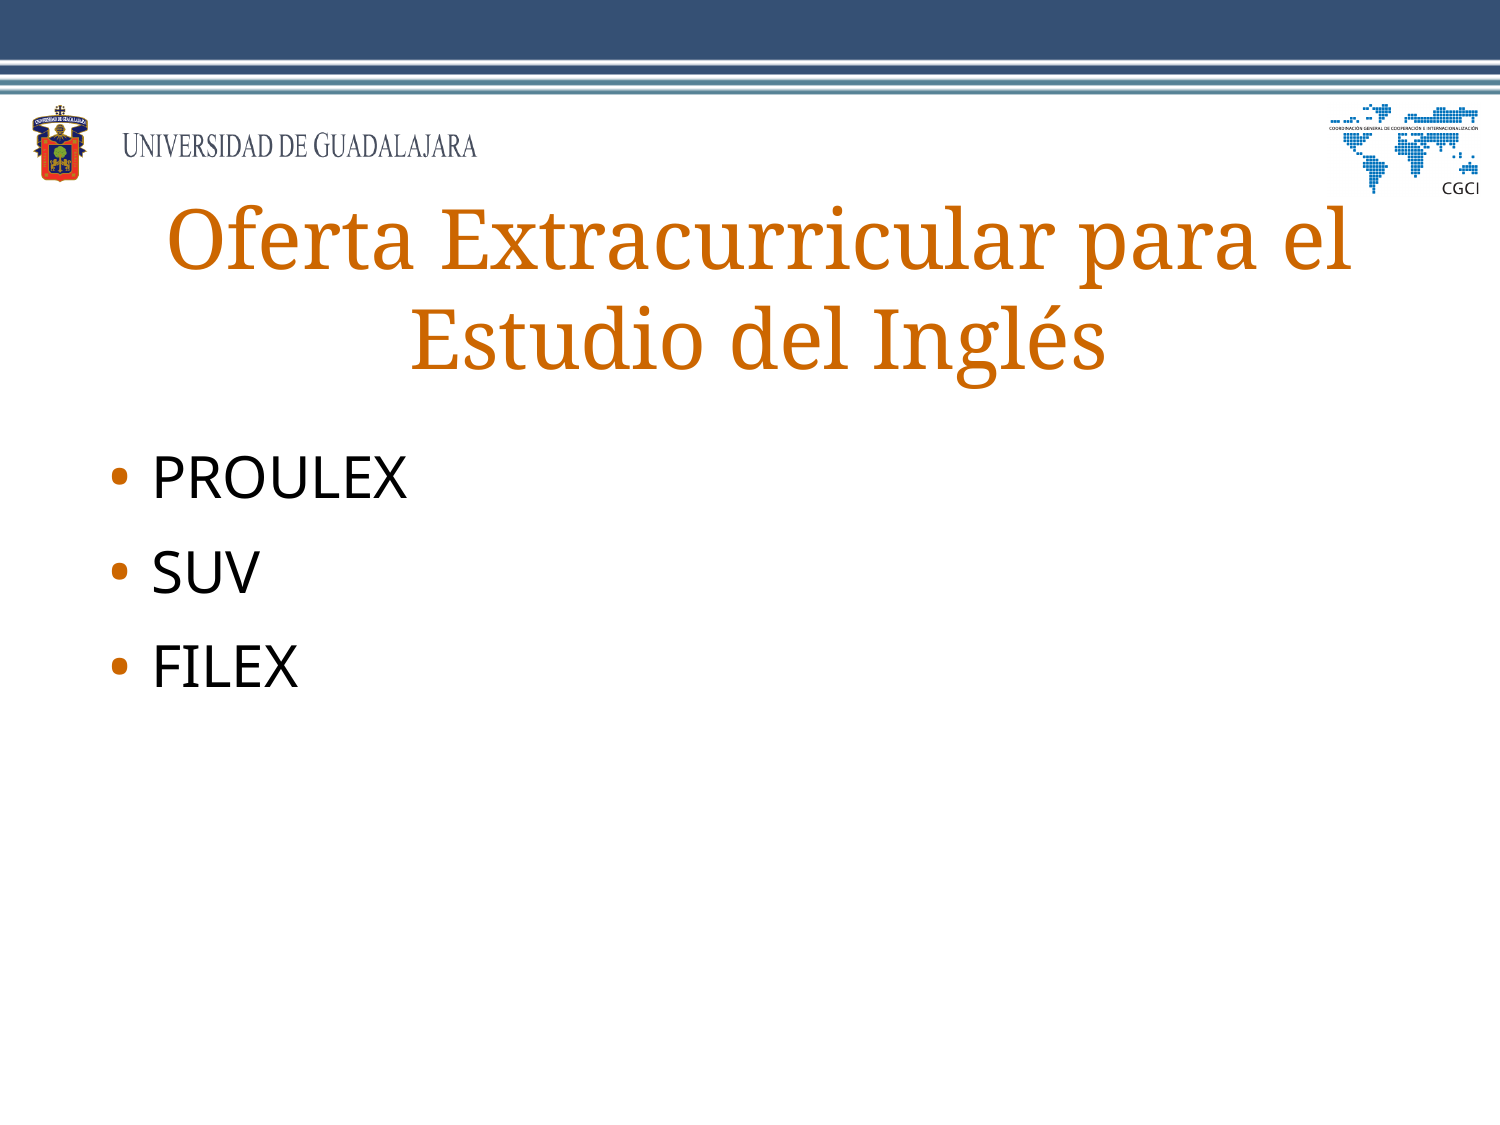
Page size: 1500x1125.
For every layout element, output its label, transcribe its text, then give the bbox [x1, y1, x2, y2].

list PROULEX SUV FILEX [76, 432, 1427, 1103]
title Oferta Extracurricular para el Estudio del Inglés [75, 187, 1425, 386]
picture [0, 0, 1500, 197]
